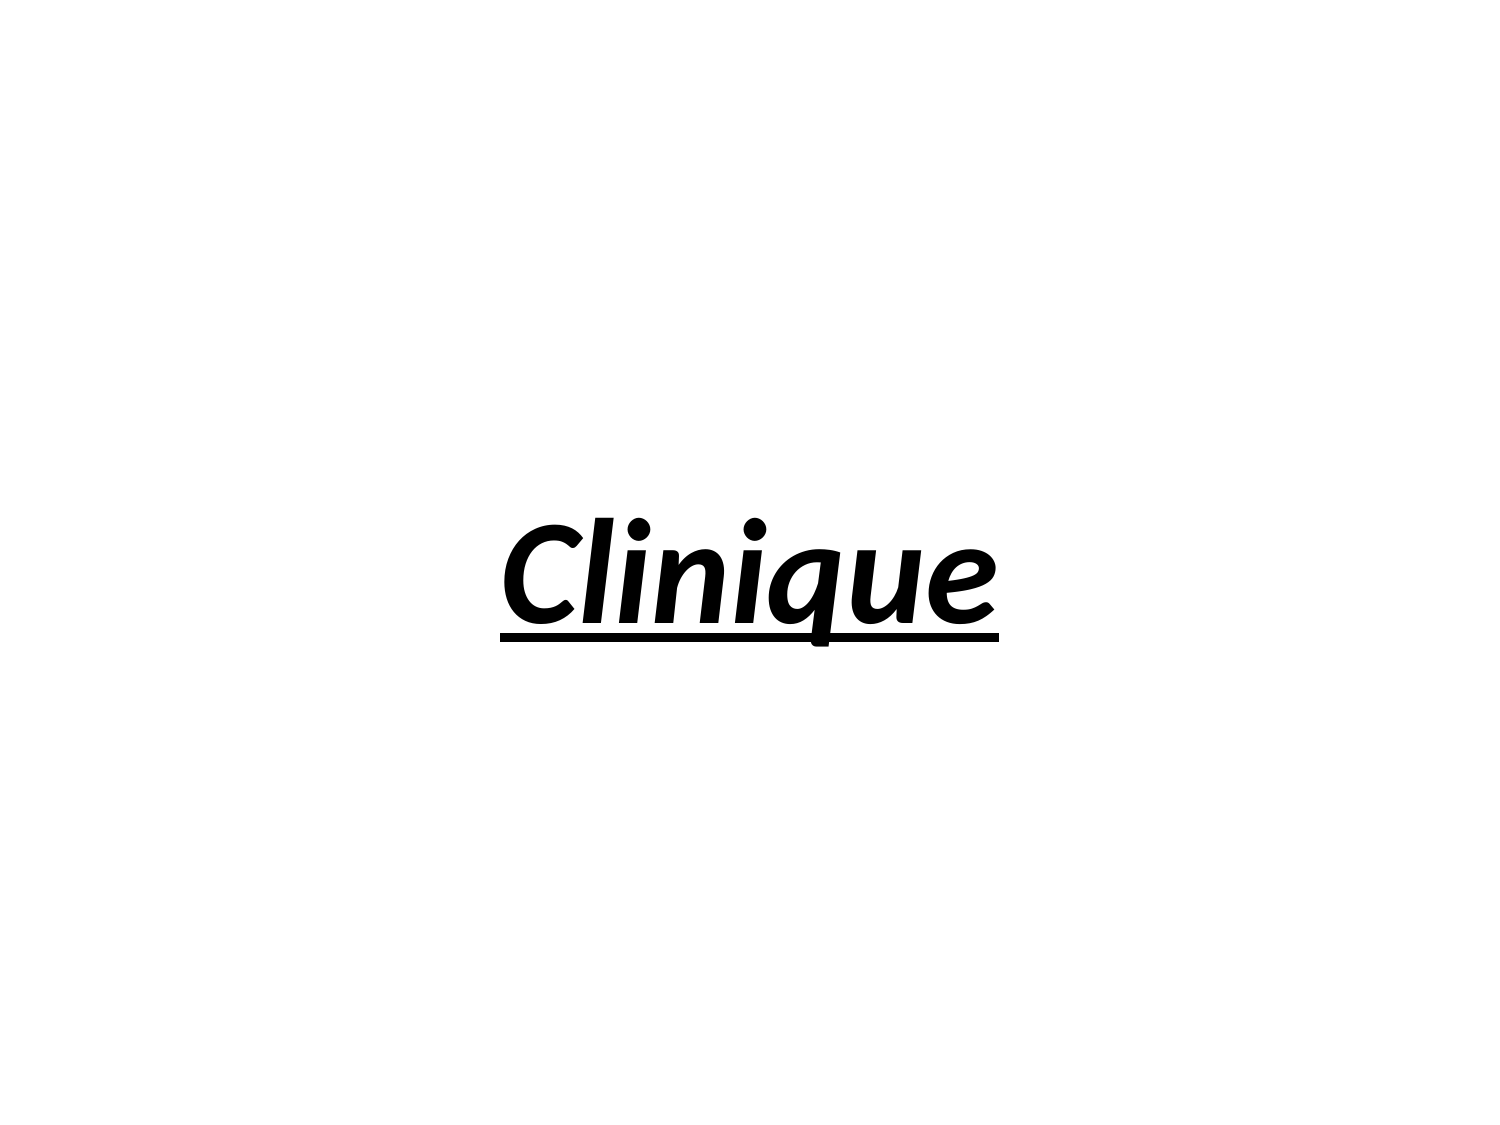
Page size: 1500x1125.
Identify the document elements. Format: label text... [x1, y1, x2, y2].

list Clinique [75, 262, 1425, 1005]
